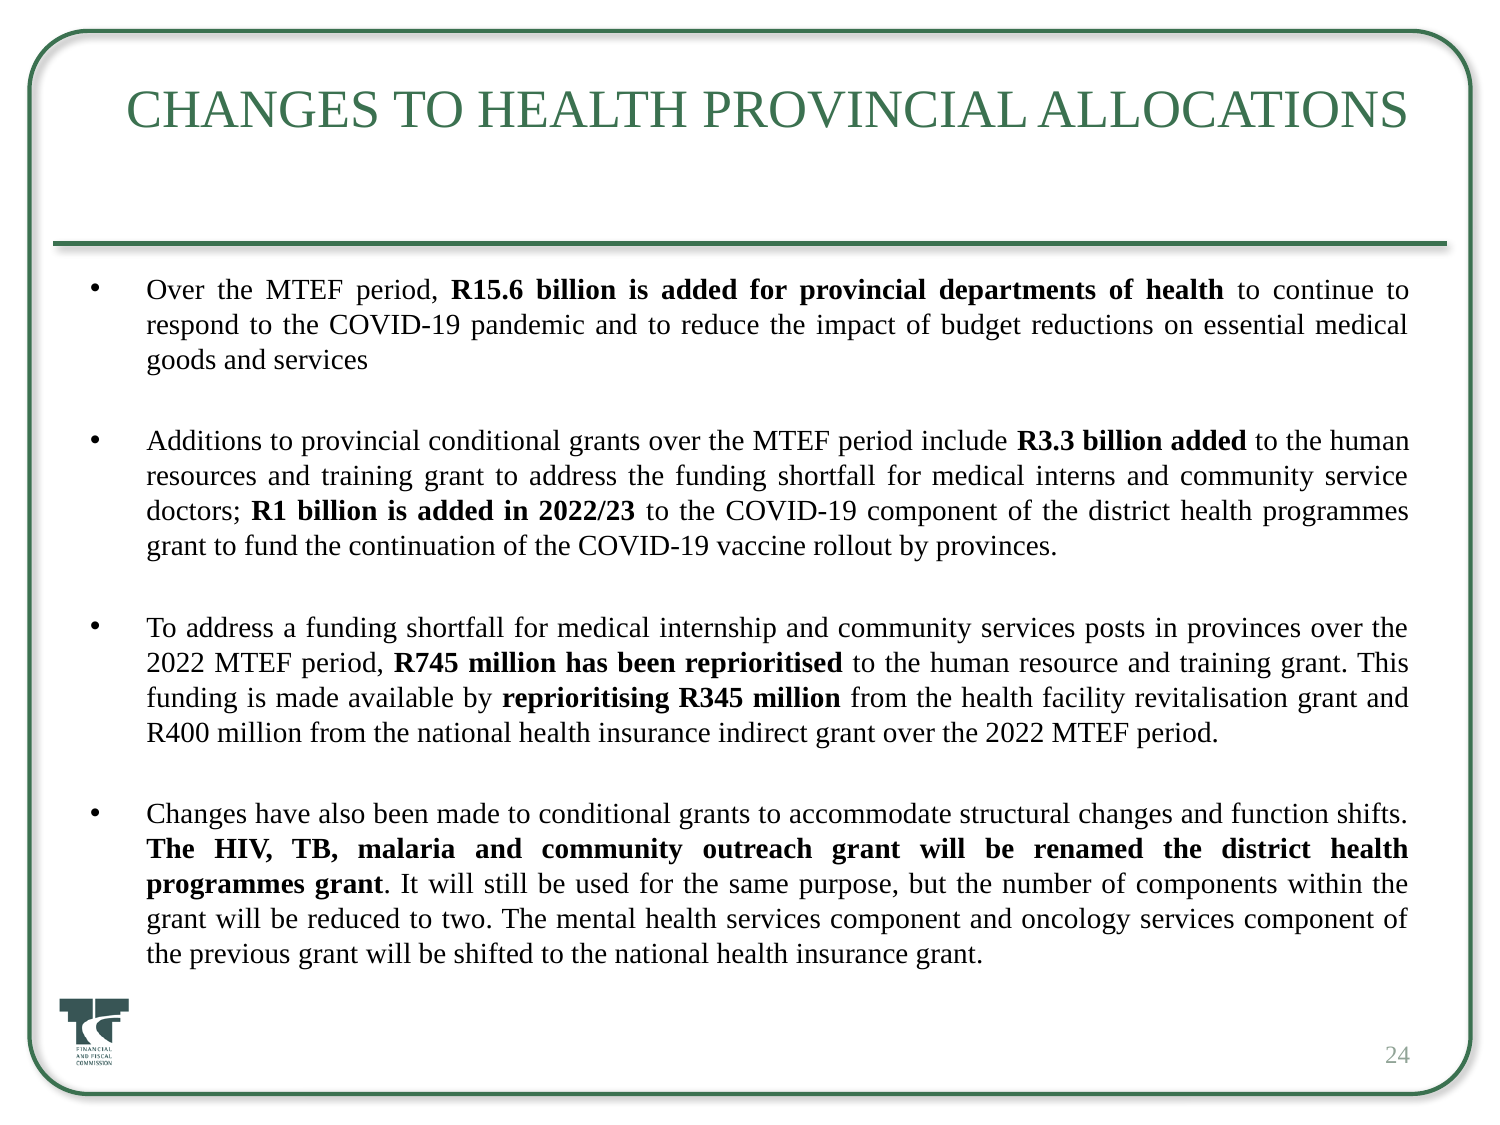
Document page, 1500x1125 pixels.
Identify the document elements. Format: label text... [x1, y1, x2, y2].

picture [49, 995, 137, 1074]
title Changes to Health provincial allocations [75, 45, 1425, 233]
slide_number 24 [1074, 1023, 1425, 1084]
list Over the MTEF period, R15.6 billion is added for provincial departments of health to continue to respond to the COVID-19 pandemic and to reduce the impact of budget reductions on essential medical goods and services Additions to provincial conditional grants over the MTEF period include R3.3 billion added to the human resources and training grant to address the funding shortfall for medical interns and community service doctors; R1 billion is added in 2022/23 to the COVID-19 component of the district health programmes grant to fund the continuation of the COVID-19 vaccine rollout by provinces. To address a funding shortfall for medical internship and community services posts in provinces over the 2022 MTEF period, R745 million has been reprioritised to the human resource and training grant. This funding is made available by reprioritising R345 million from the health facility revitalisation grant and R400 million from the national health insurance indirect grant over the 2022 MTEF period. Changes have also been made to conditional grants to accommodate structural changes and function shifts. The HIV, TB, malaria and community outreach grant will be renamed the district health programmes grant. It will still be used for the same purpose, but the number of components within the grant will be reduced to two. The mental health services component and oncology services component of the previous grant will be shifted to the national health insurance grant. [75, 262, 1425, 1005]
